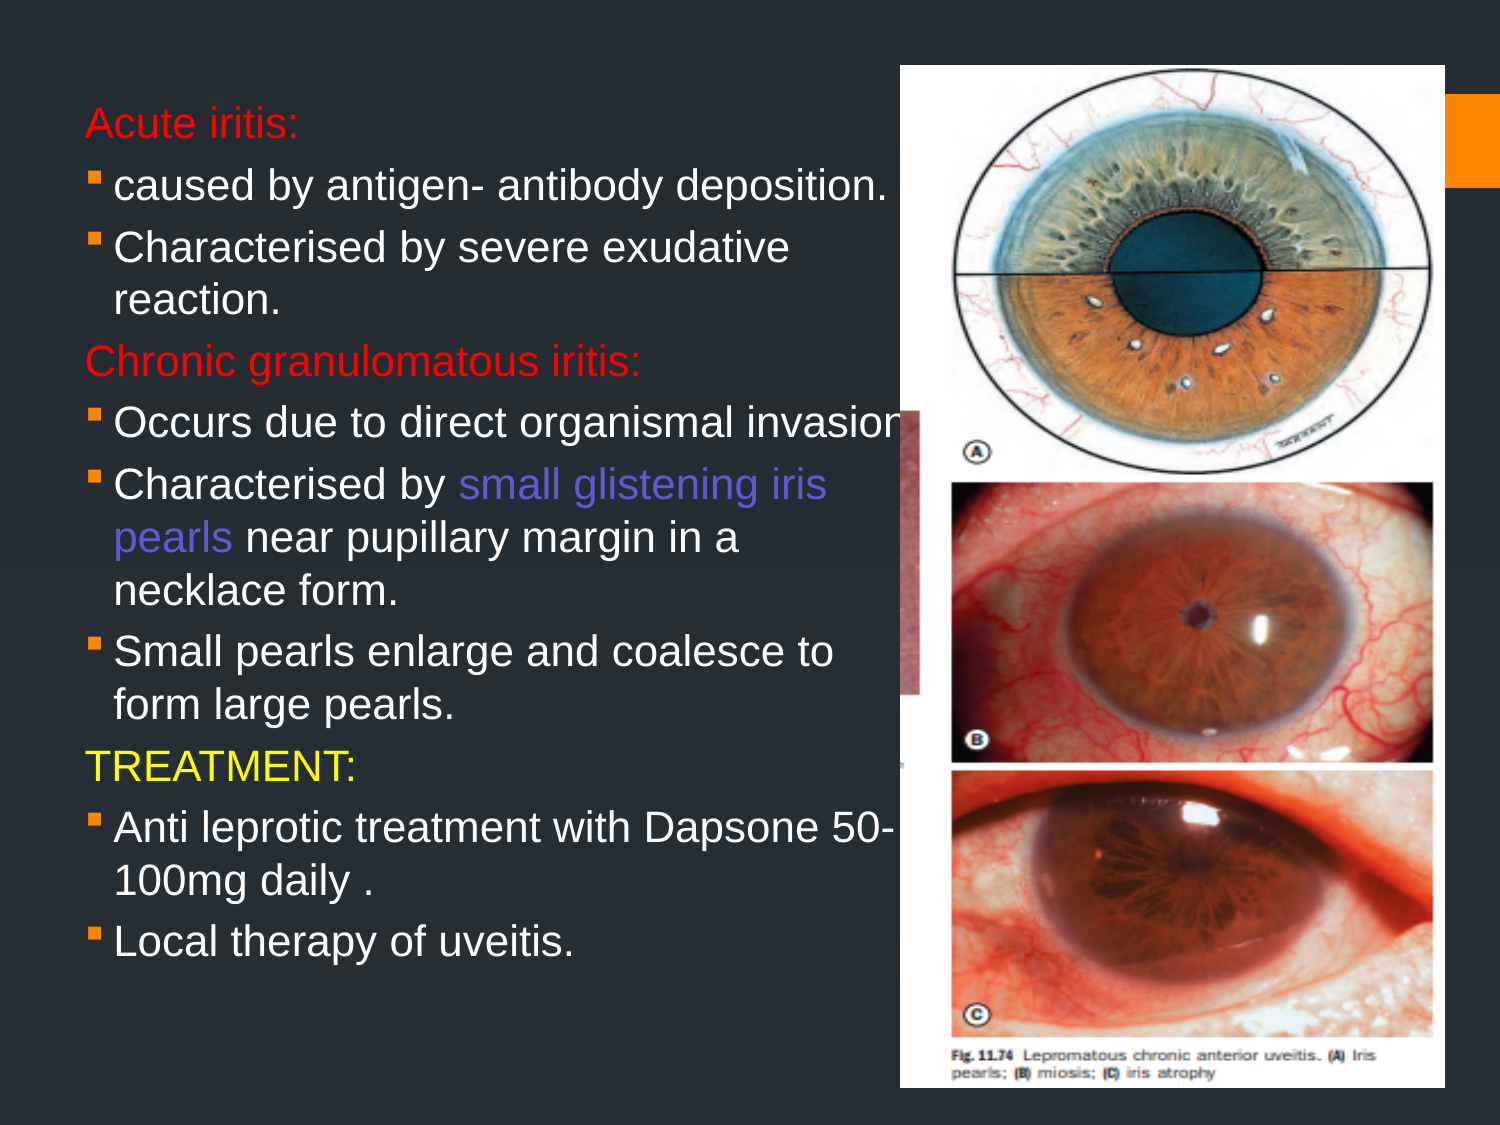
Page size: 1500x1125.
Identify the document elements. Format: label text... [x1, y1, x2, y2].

picture [899, 65, 1445, 1088]
list Acute iritis: caused by antigen- antibody deposition. Characterised by severe exudative reaction. Chronic granulomatous iritis: Occurs due to direct organismal invasion. Characterised by small glistening iris pearls near pupillary margin in a necklace form. Small pearls enlarge and coalesce to form large pearls. TREATMENT: Anti leprotic treatment with Dapsone 50-100mg daily . Local therapy of uveitis. [62, 87, 894, 977]
